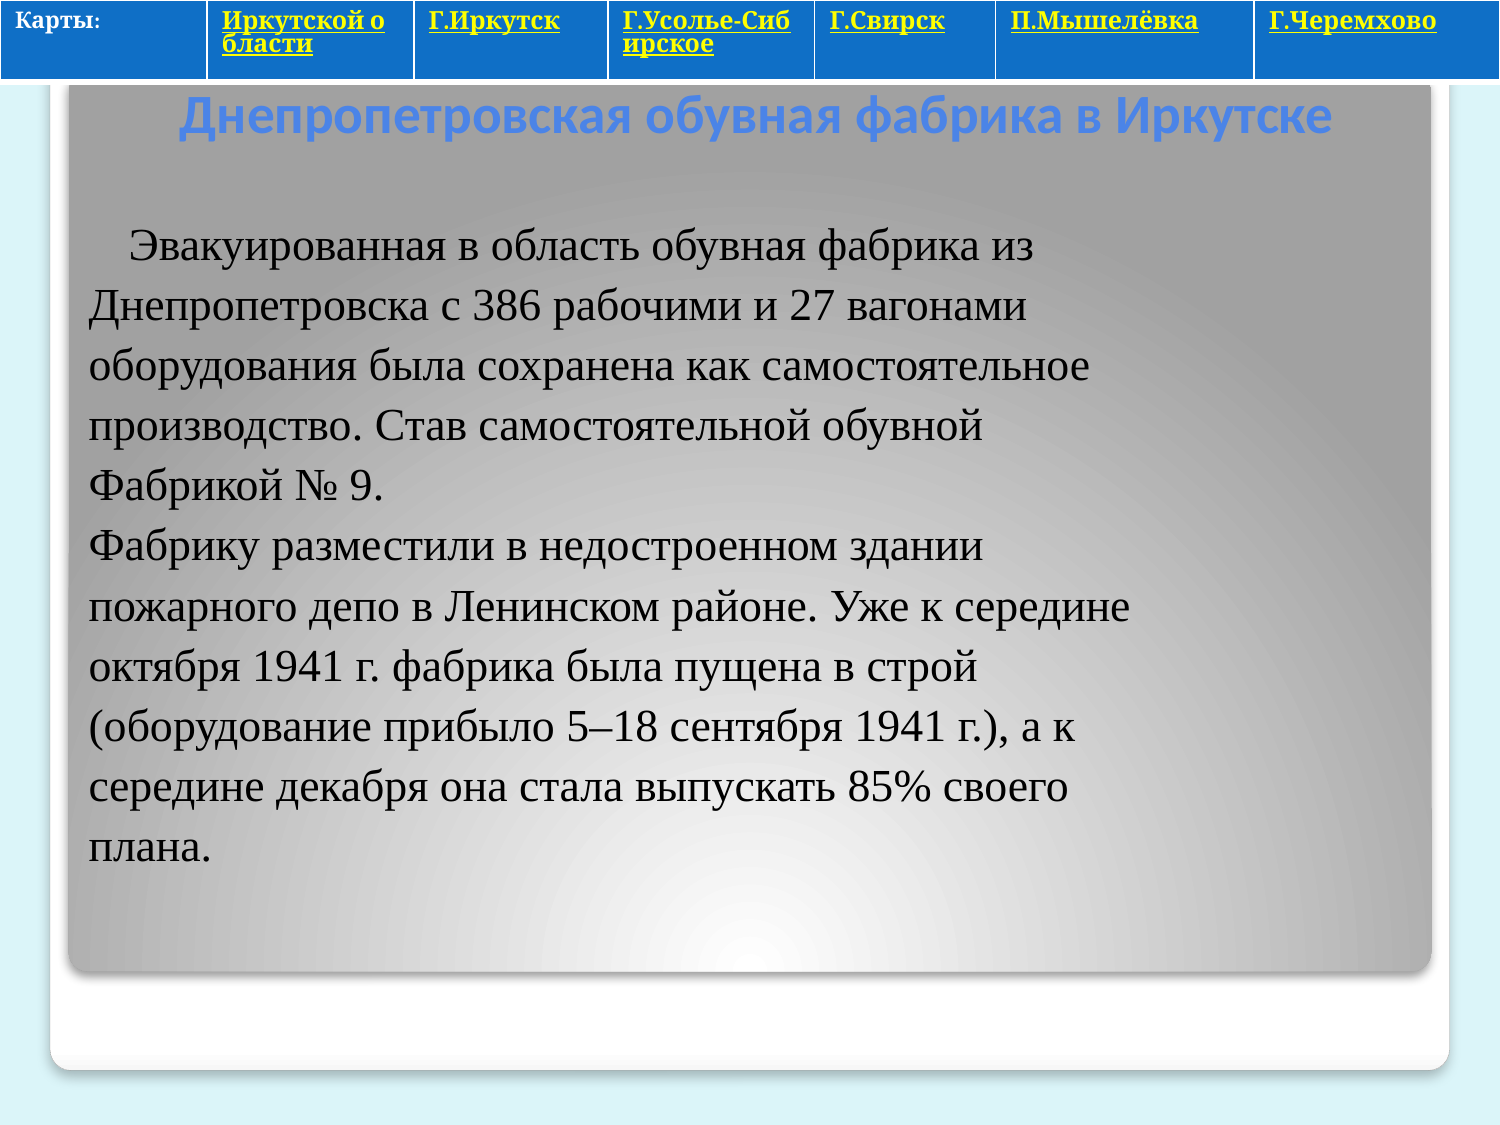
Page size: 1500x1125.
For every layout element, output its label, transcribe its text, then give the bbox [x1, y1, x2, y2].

table_header П.Мышелёвка [996, 1, 1253, 79]
table_header Г.Усолье-Сибирское [609, 1, 814, 79]
table_header Г.Свирск [815, 1, 995, 79]
table_header Г.Черемхово [1255, 1, 1499, 79]
table_header Г.Иркутск [415, 1, 607, 79]
table_header Карты: [1, 1, 206, 79]
table_header Иркутской области [208, 1, 413, 79]
list Эвакуированная в область обувная фабрика из Днепропетровска с 386 рабочими и 27 вагонами оборудования была сохранена как самостоятельное производство. Став самостоятельной обувной Фабрикой № 9. Фабрику разместили в недостроенном здании пожарного депо в Ленинском районе. Уже к середине октября 1941 г. фабрика была пущена в строй (оборудование прибыло 5–18 сентября 1941 г.), а к середине декабря она стала выпускать 85% своего плана. [58, 199, 1454, 997]
title Днепропетровская обувная фабрика в Иркутске [82, 85, 1432, 153]
